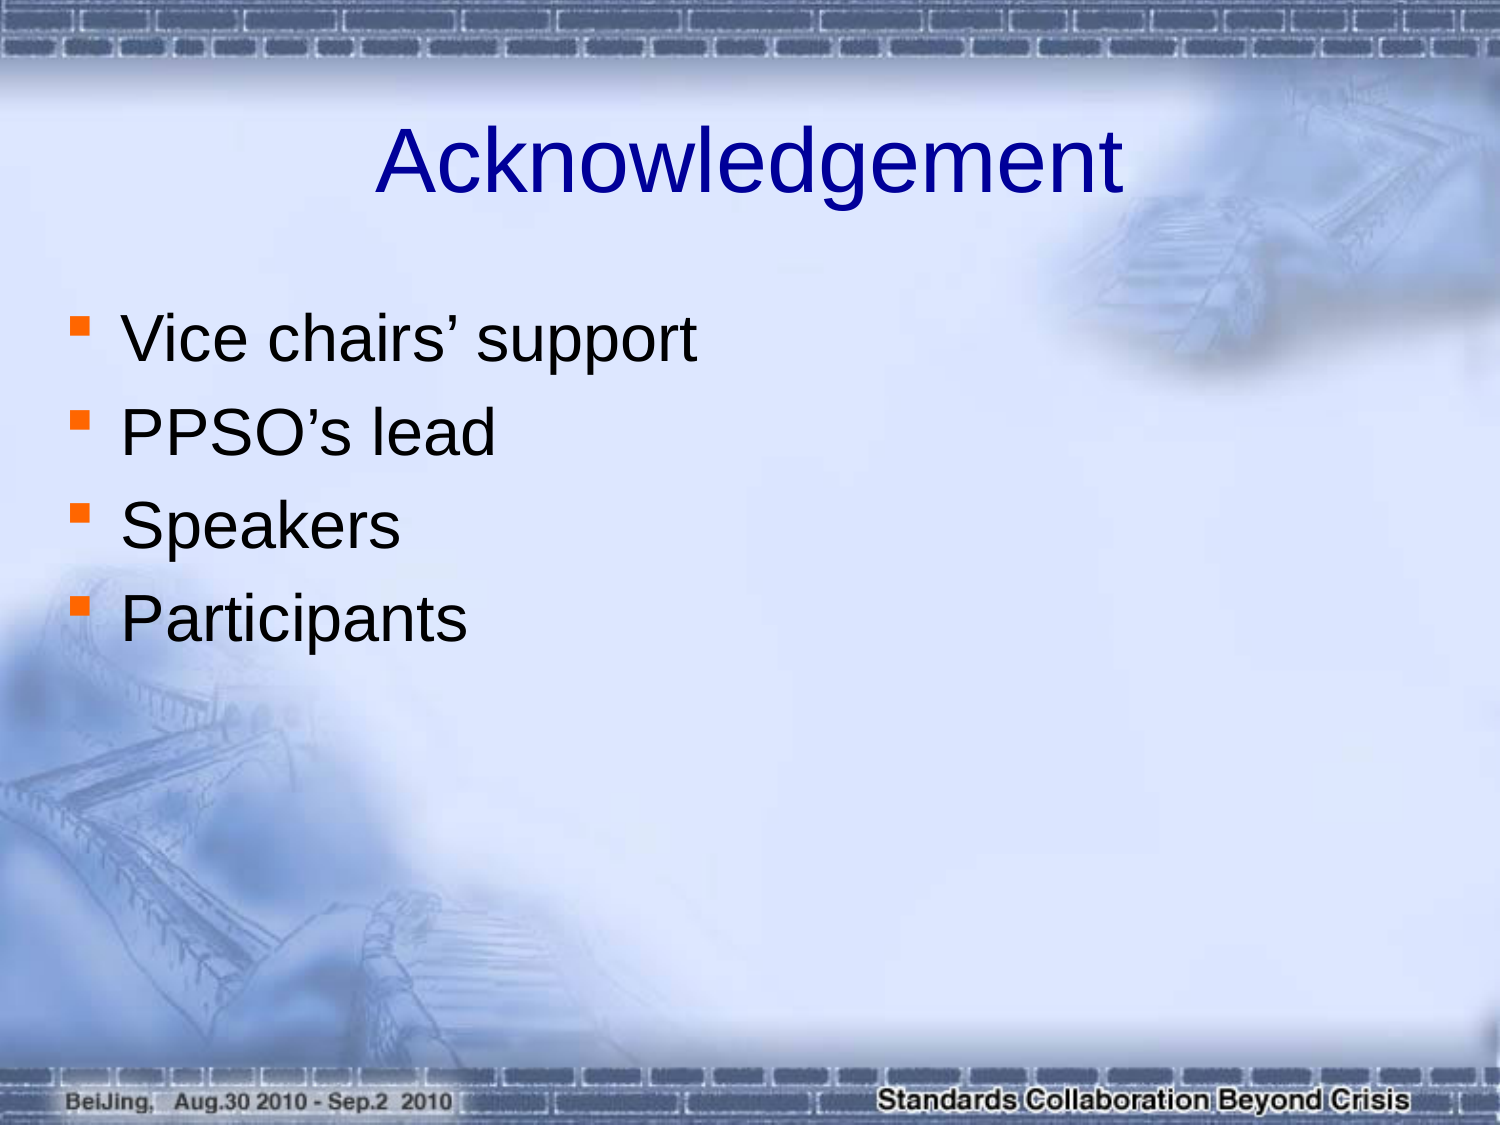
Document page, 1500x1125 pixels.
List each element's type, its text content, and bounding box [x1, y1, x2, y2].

picture [0, 0, 1500, 1125]
title Acknowledgement [49, 62, 1451, 251]
list Vice chairs’ support PPSO’s lead Speakers Participants [49, 287, 1451, 989]
